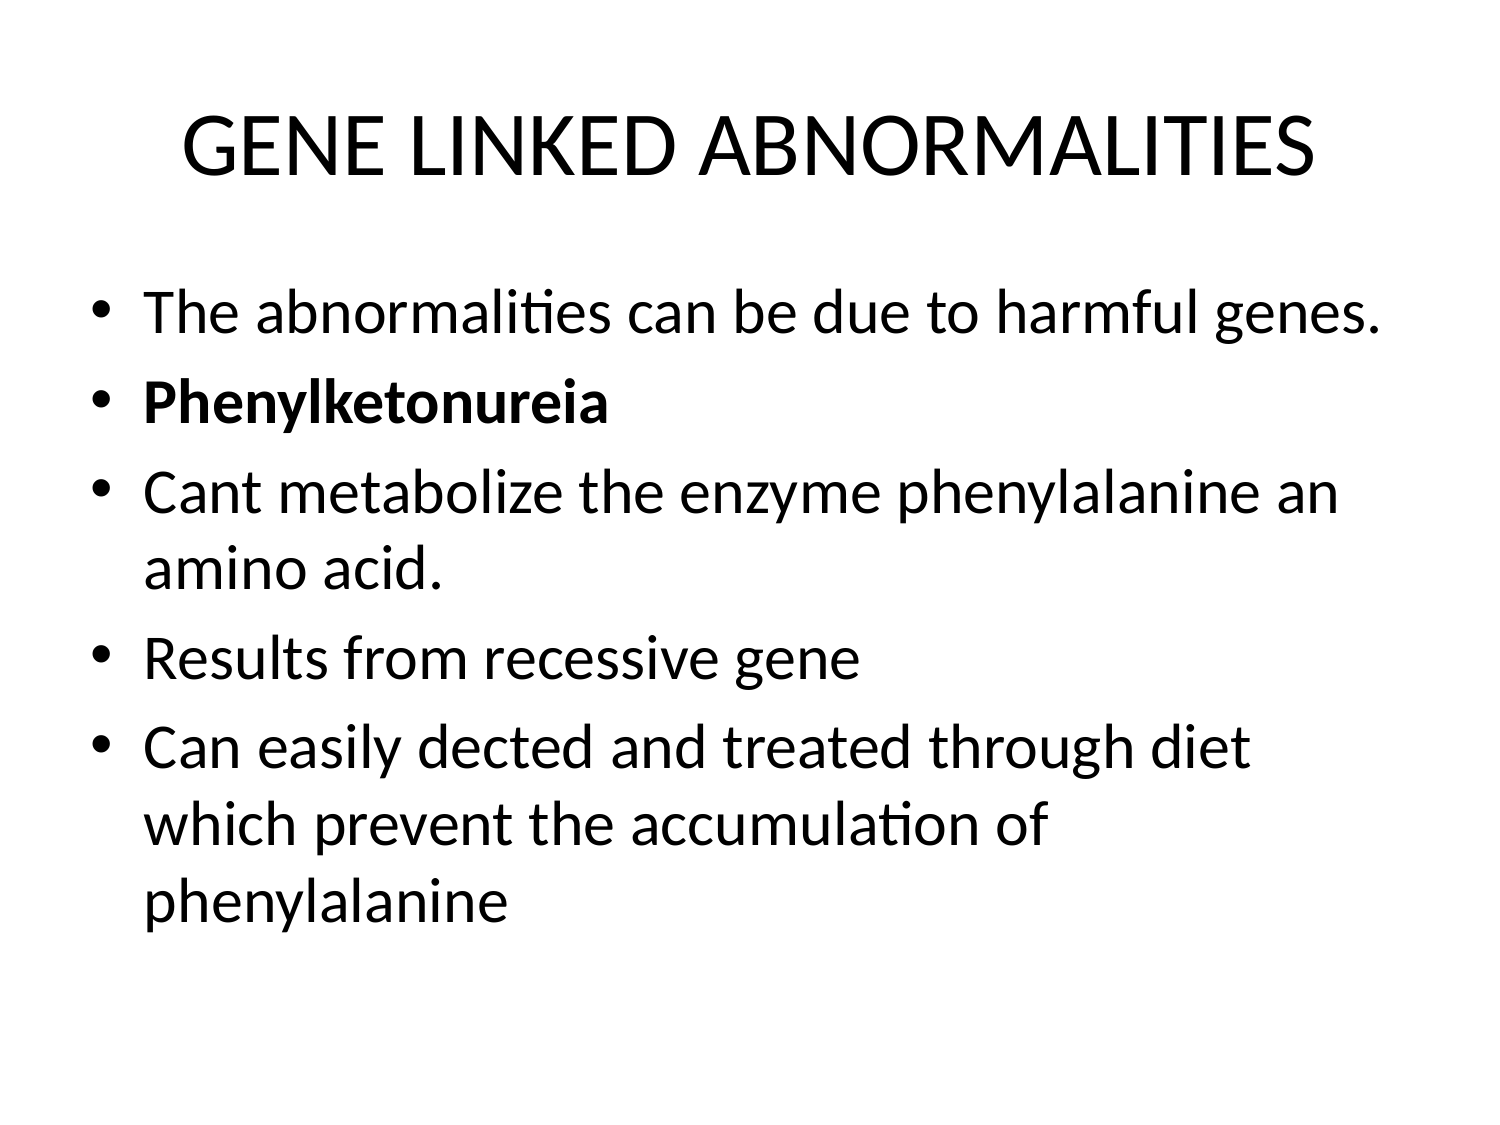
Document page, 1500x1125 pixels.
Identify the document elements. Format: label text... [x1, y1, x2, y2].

list The abnormalities can be due to harmful genes. Phenylketonureia Cant metabolize the enzyme phenylalanine an amino acid. Results from recessive gene Can easily dected and treated through diet which prevent the accumulation of phenylalanine [75, 262, 1425, 1005]
title GENE LINKED ABNORMALITIES [75, 45, 1425, 233]
